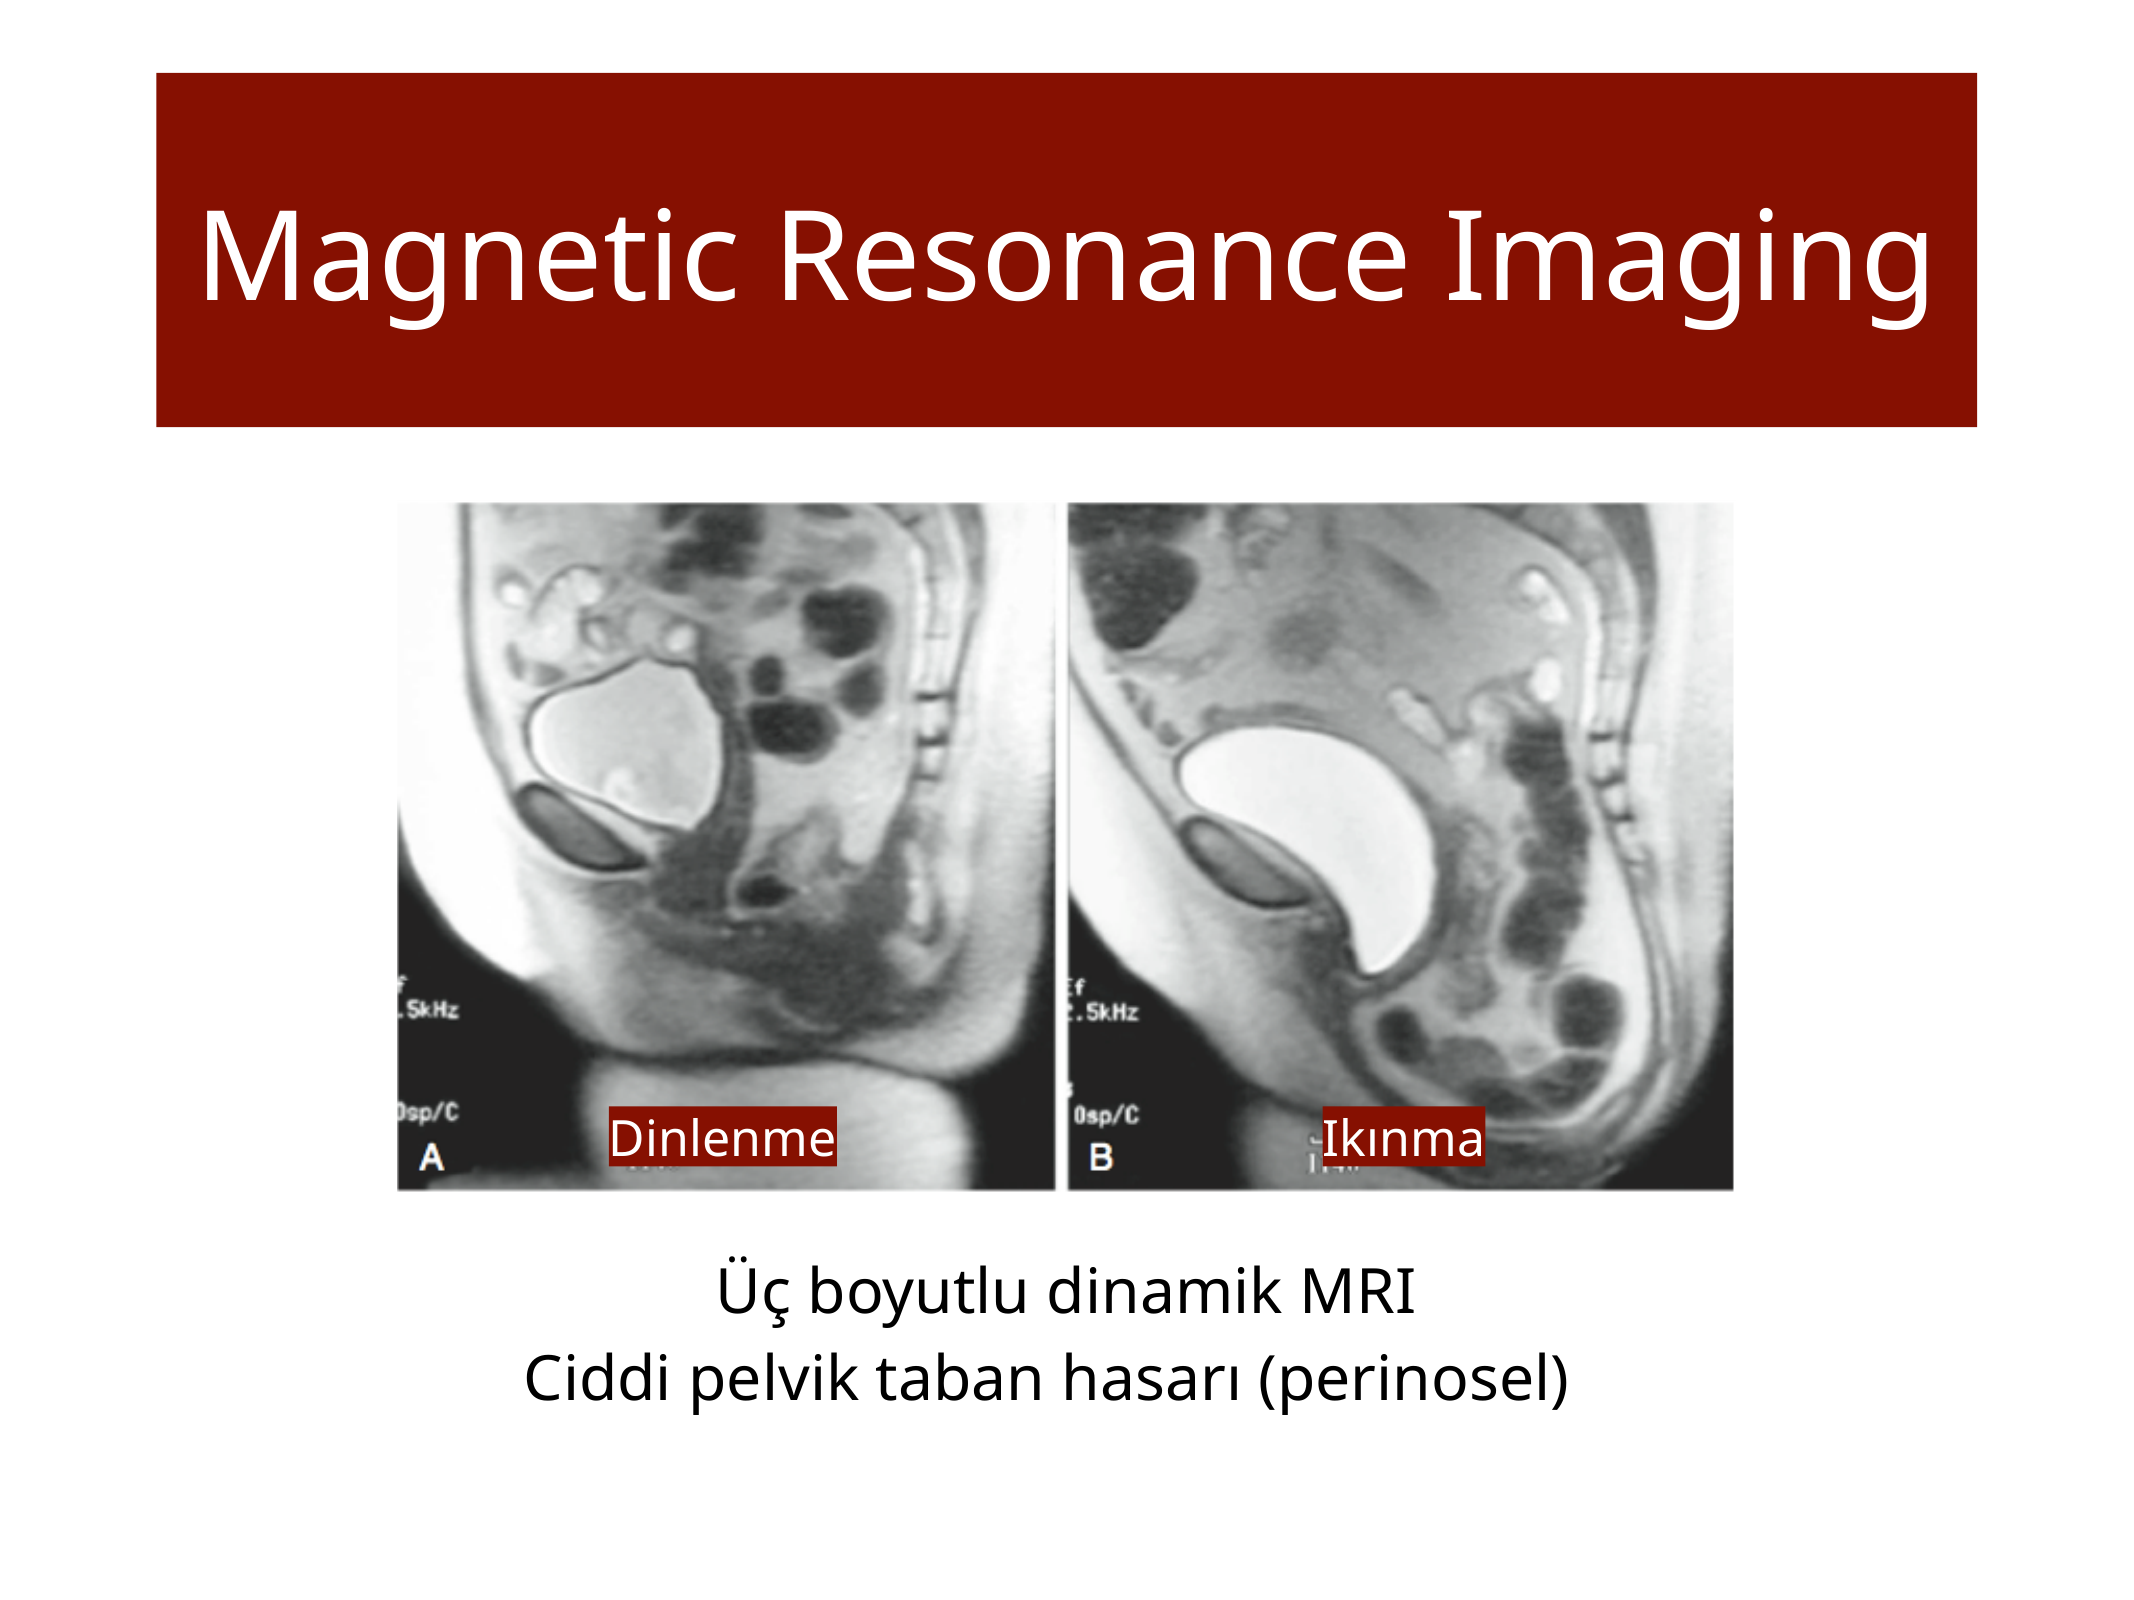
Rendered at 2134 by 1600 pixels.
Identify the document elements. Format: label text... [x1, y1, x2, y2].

text_box Üç boyutlu dinamik MRI Ciddi pelvik taban hasarı (perinosel) [515, 1242, 1619, 1424]
title Magnetic Resonance Imaging [155, 72, 1978, 428]
picture [397, 499, 1736, 1197]
